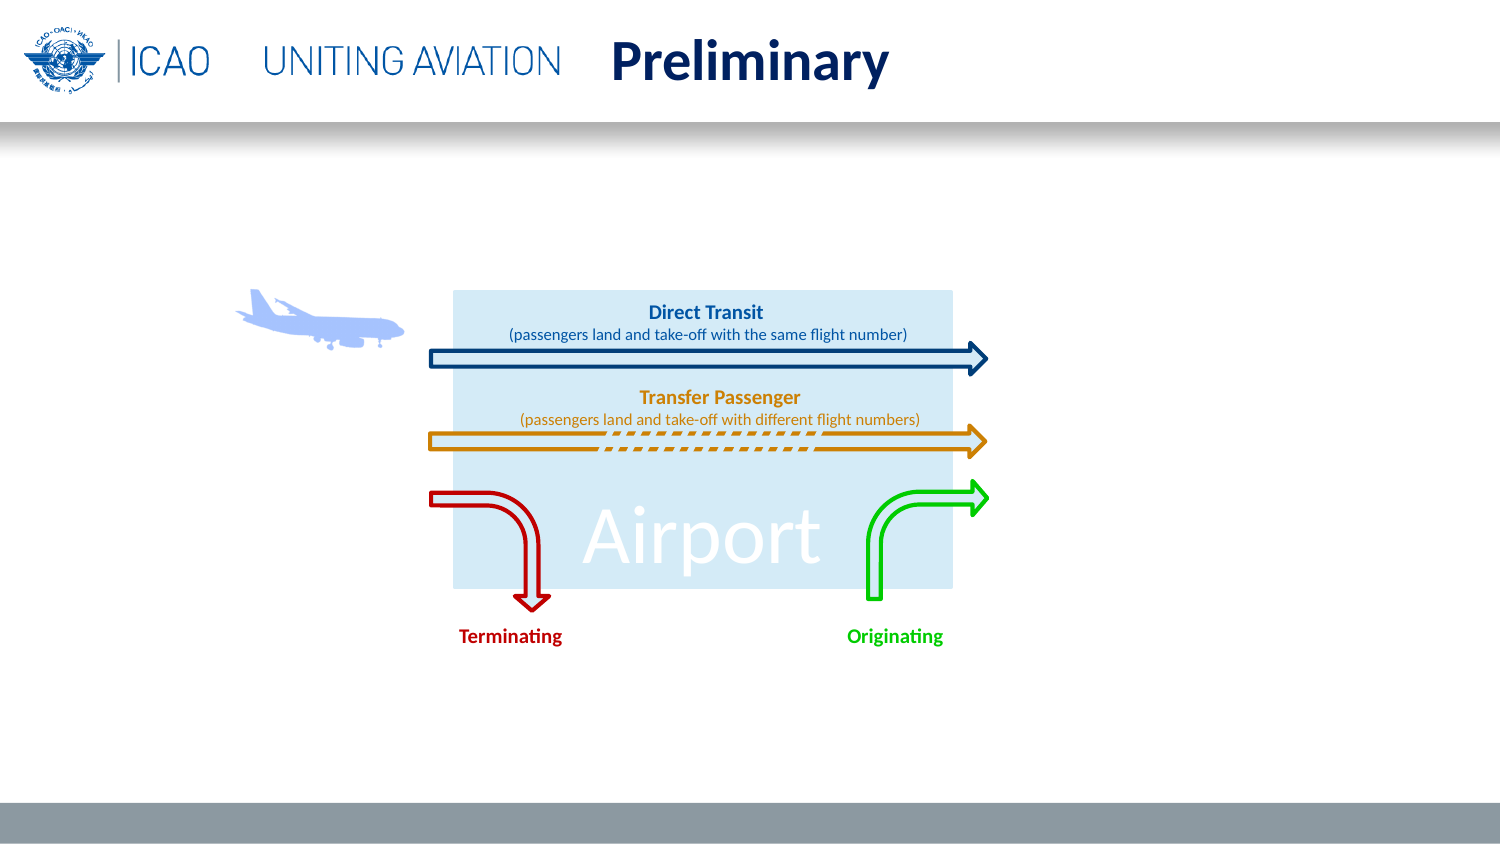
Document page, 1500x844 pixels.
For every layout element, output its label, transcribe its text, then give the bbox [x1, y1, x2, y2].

text_box [429, 490, 552, 611]
picture [0, 0, 1500, 161]
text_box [602, 425, 818, 459]
text_box Originating [801, 611, 989, 659]
text_box Terminating [417, 611, 604, 659]
text_box Airport [453, 290, 953, 348]
text_box Preliminary [594, 0, 1500, 122]
text_box Airport [453, 369, 953, 431]
text_box [428, 340, 989, 377]
text_box Direct Transit (passengers land and take-off with the same flight number) [464, 297, 953, 345]
text_box [866, 478, 989, 602]
text_box [428, 431, 597, 452]
text_box Airport [453, 452, 953, 589]
text_box Transfer Passenger (passengers land and take-off with different flight numbers) [476, 383, 965, 430]
picture [231, 286, 414, 357]
text_box [822, 423, 988, 460]
